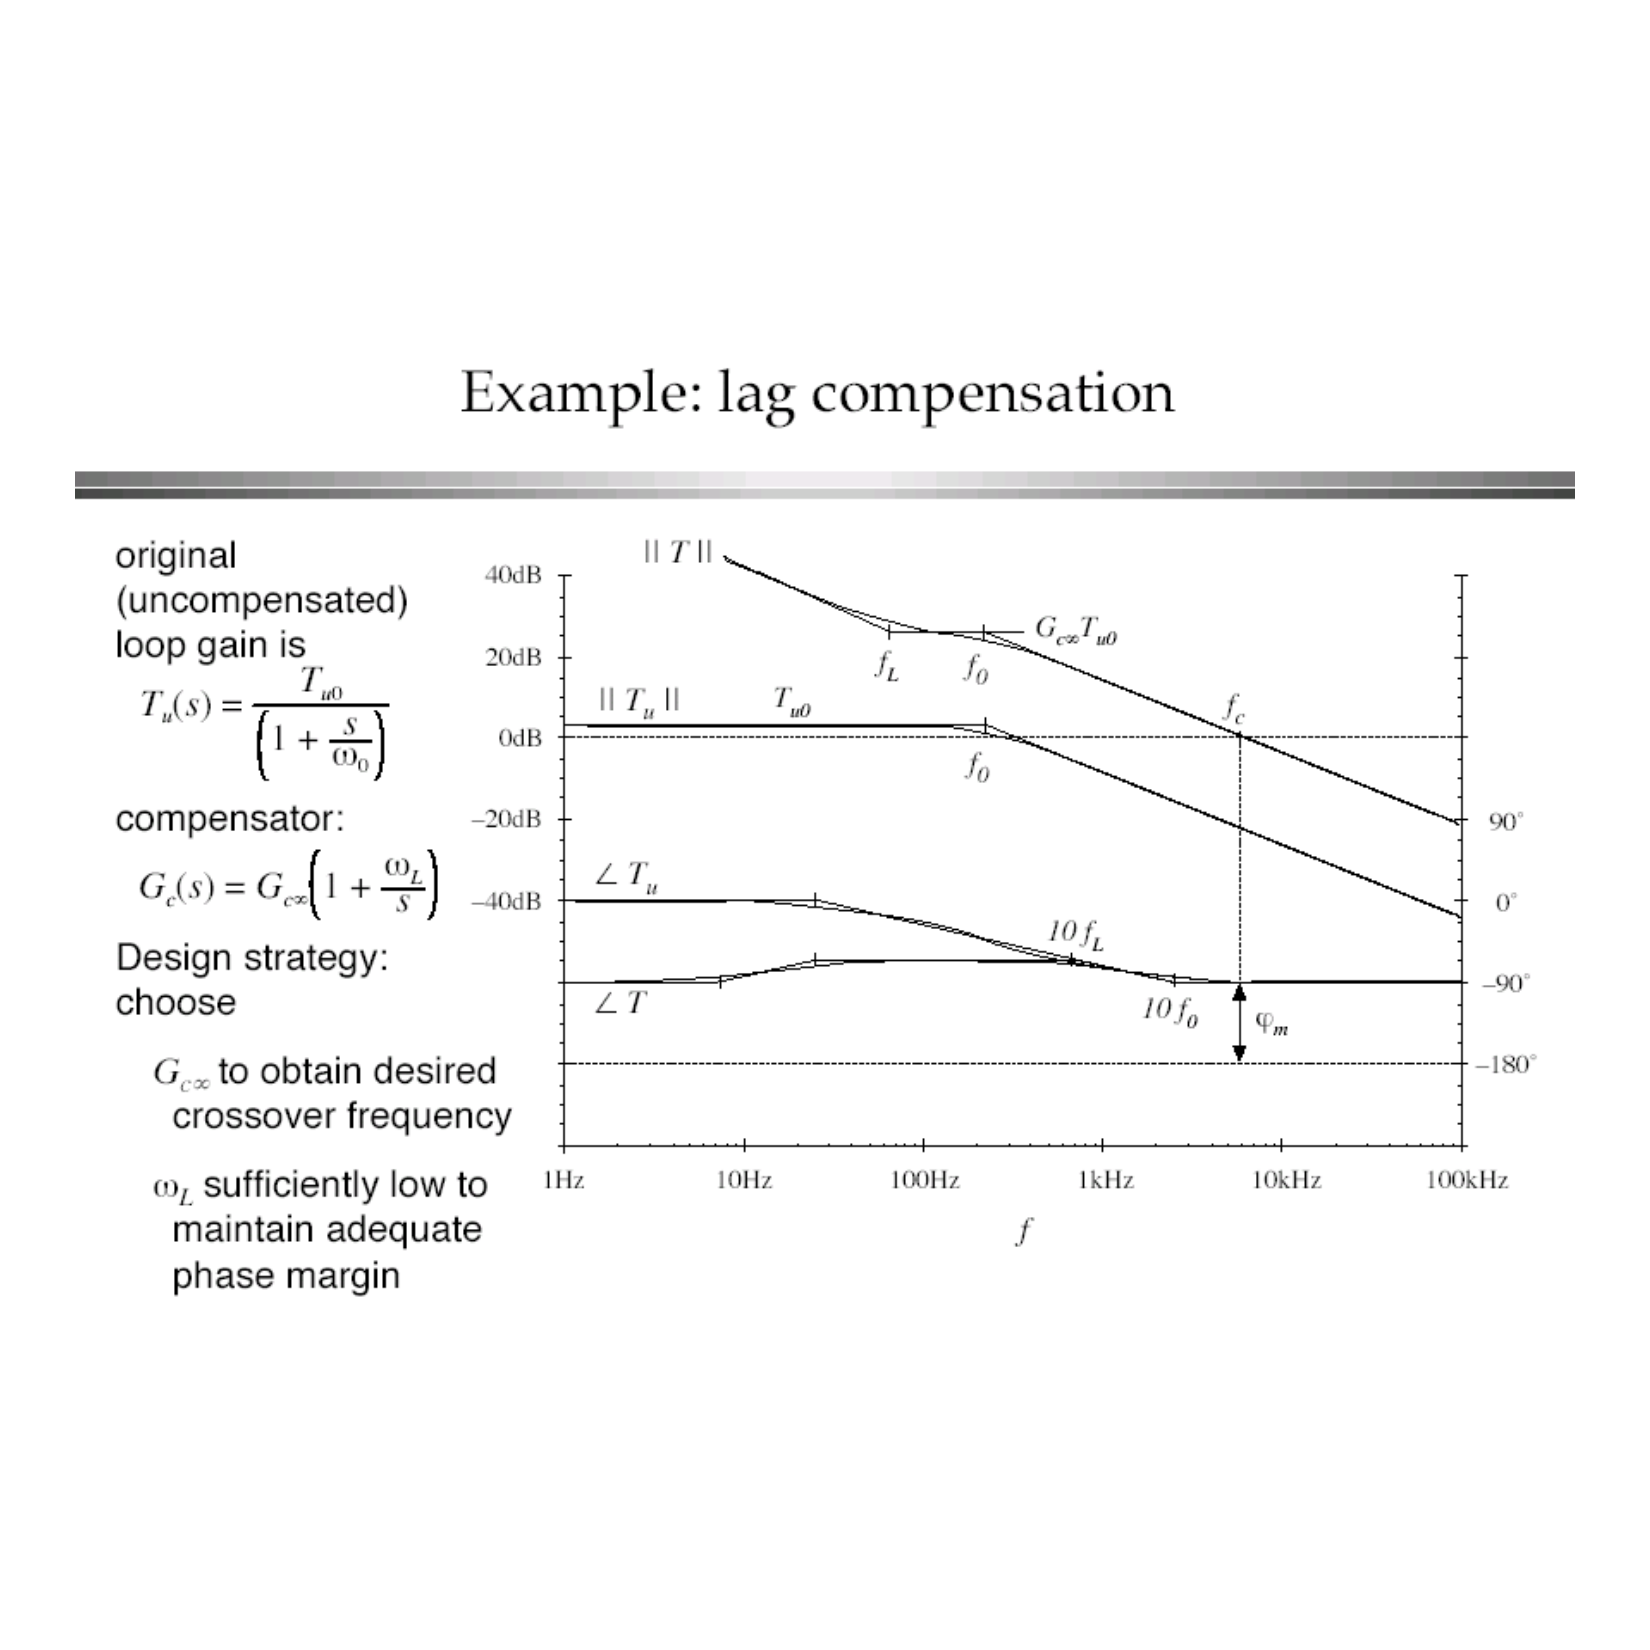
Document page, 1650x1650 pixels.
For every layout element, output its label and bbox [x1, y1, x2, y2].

picture [75, 347, 1575, 1303]
